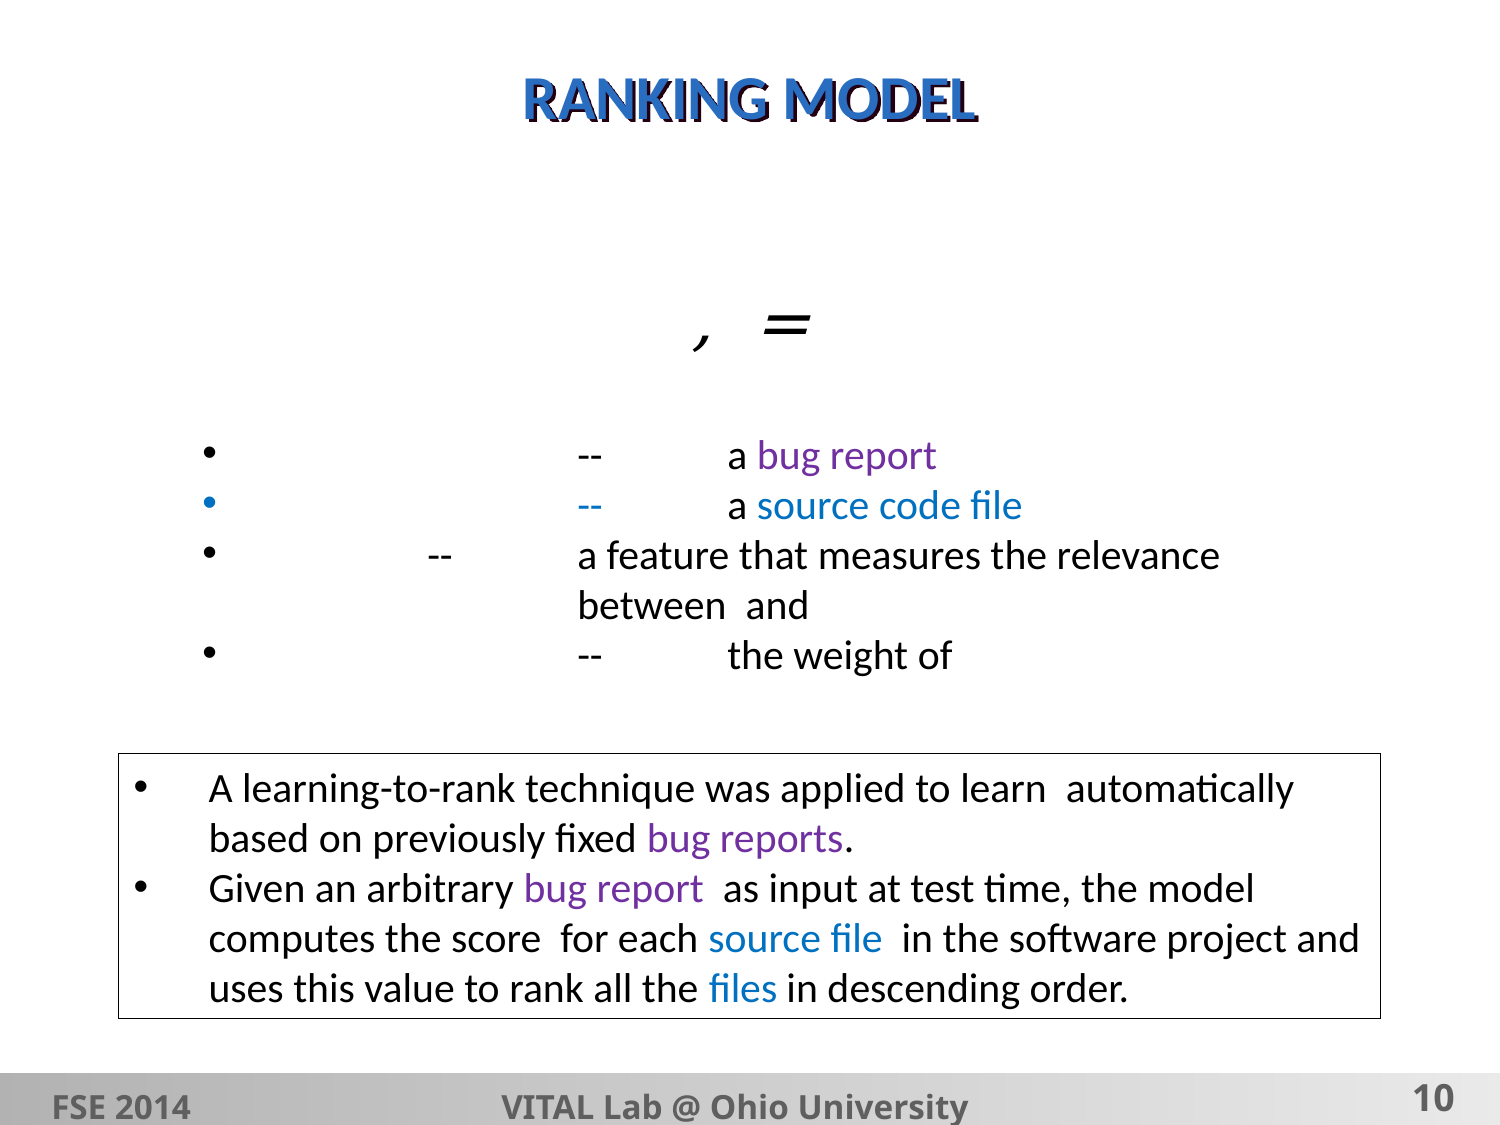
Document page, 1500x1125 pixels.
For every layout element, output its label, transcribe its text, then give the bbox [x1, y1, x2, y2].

footer FSE 2014 VITAL Lab @ Ohio University [36, 1039, 1430, 1125]
title RANKING MODEL [0, 0, 1500, 189]
text_box [0, 189, 1500, 1073]
